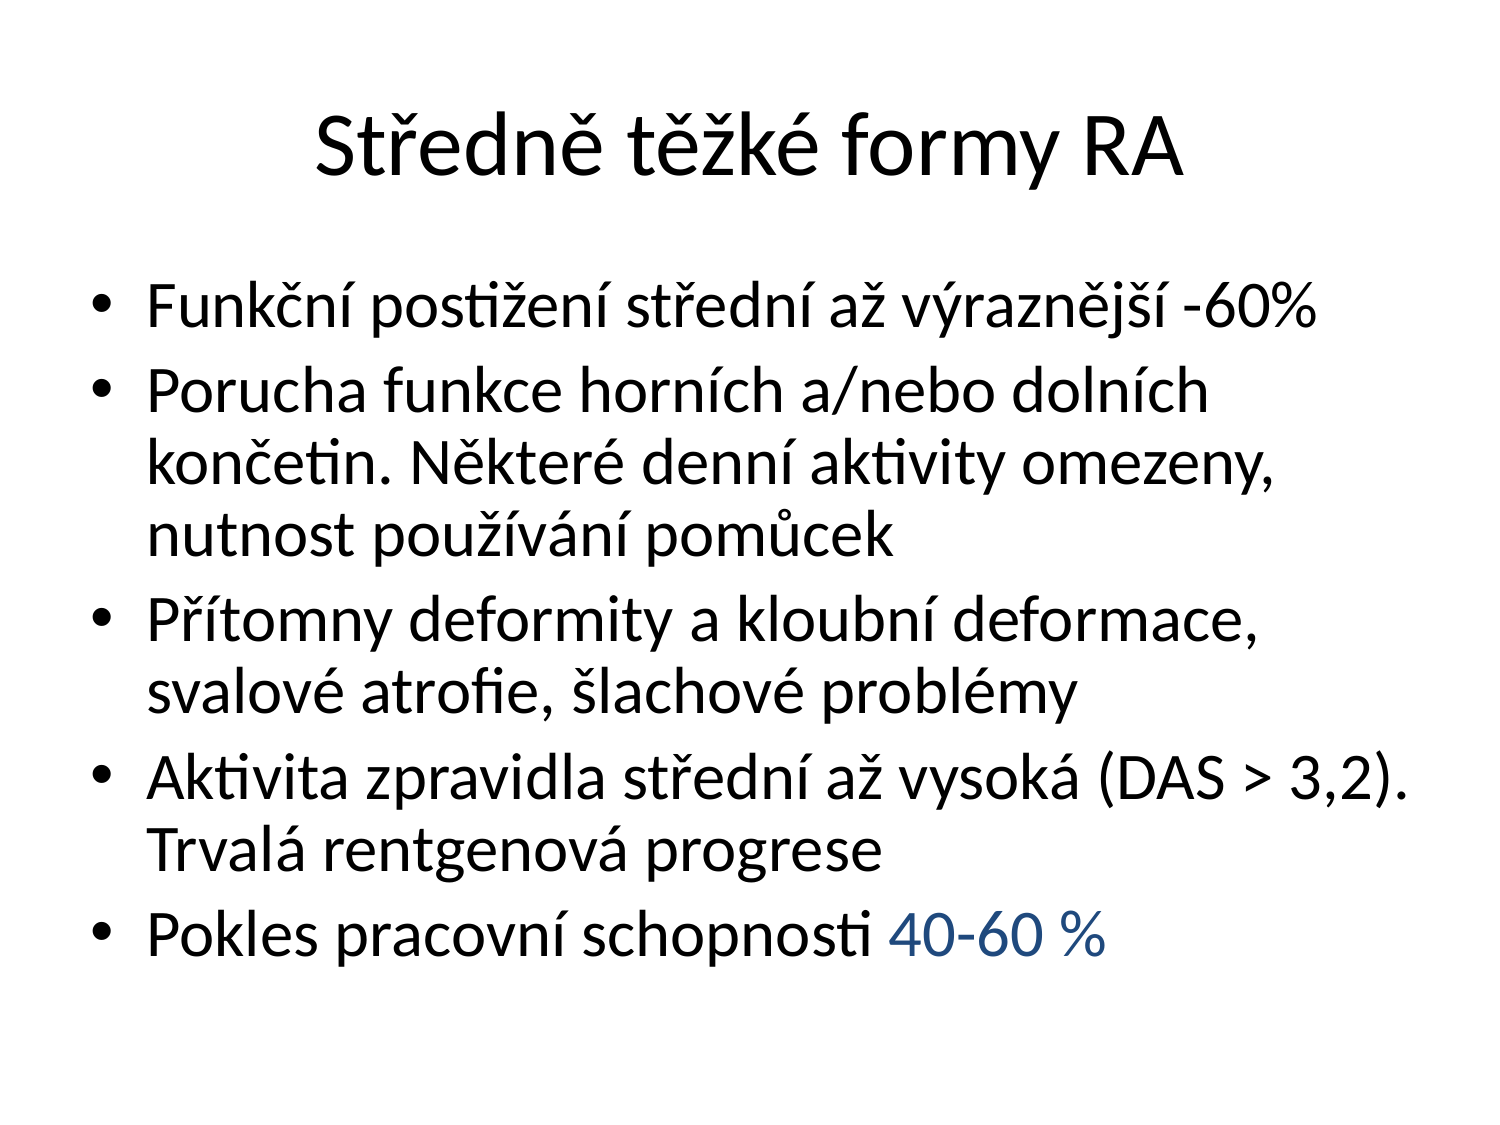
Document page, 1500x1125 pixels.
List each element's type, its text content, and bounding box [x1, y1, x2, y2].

title Středně těžké formy RA [75, 45, 1425, 233]
list Funkční postižení střední až výraznější -60% Porucha funkce horních a/nebo dolních končetin. Některé denní aktivity omezeny, nutnost používání pomůcek Přítomny deformity a kloubní deformace, svalové atrofie, šlachové problémy Aktivita zpravidla střední až vysoká (DAS > 3,2). Trvalá rentgenová progrese Pokles pracovní schopnosti 40-60 % [75, 262, 1471, 1125]
